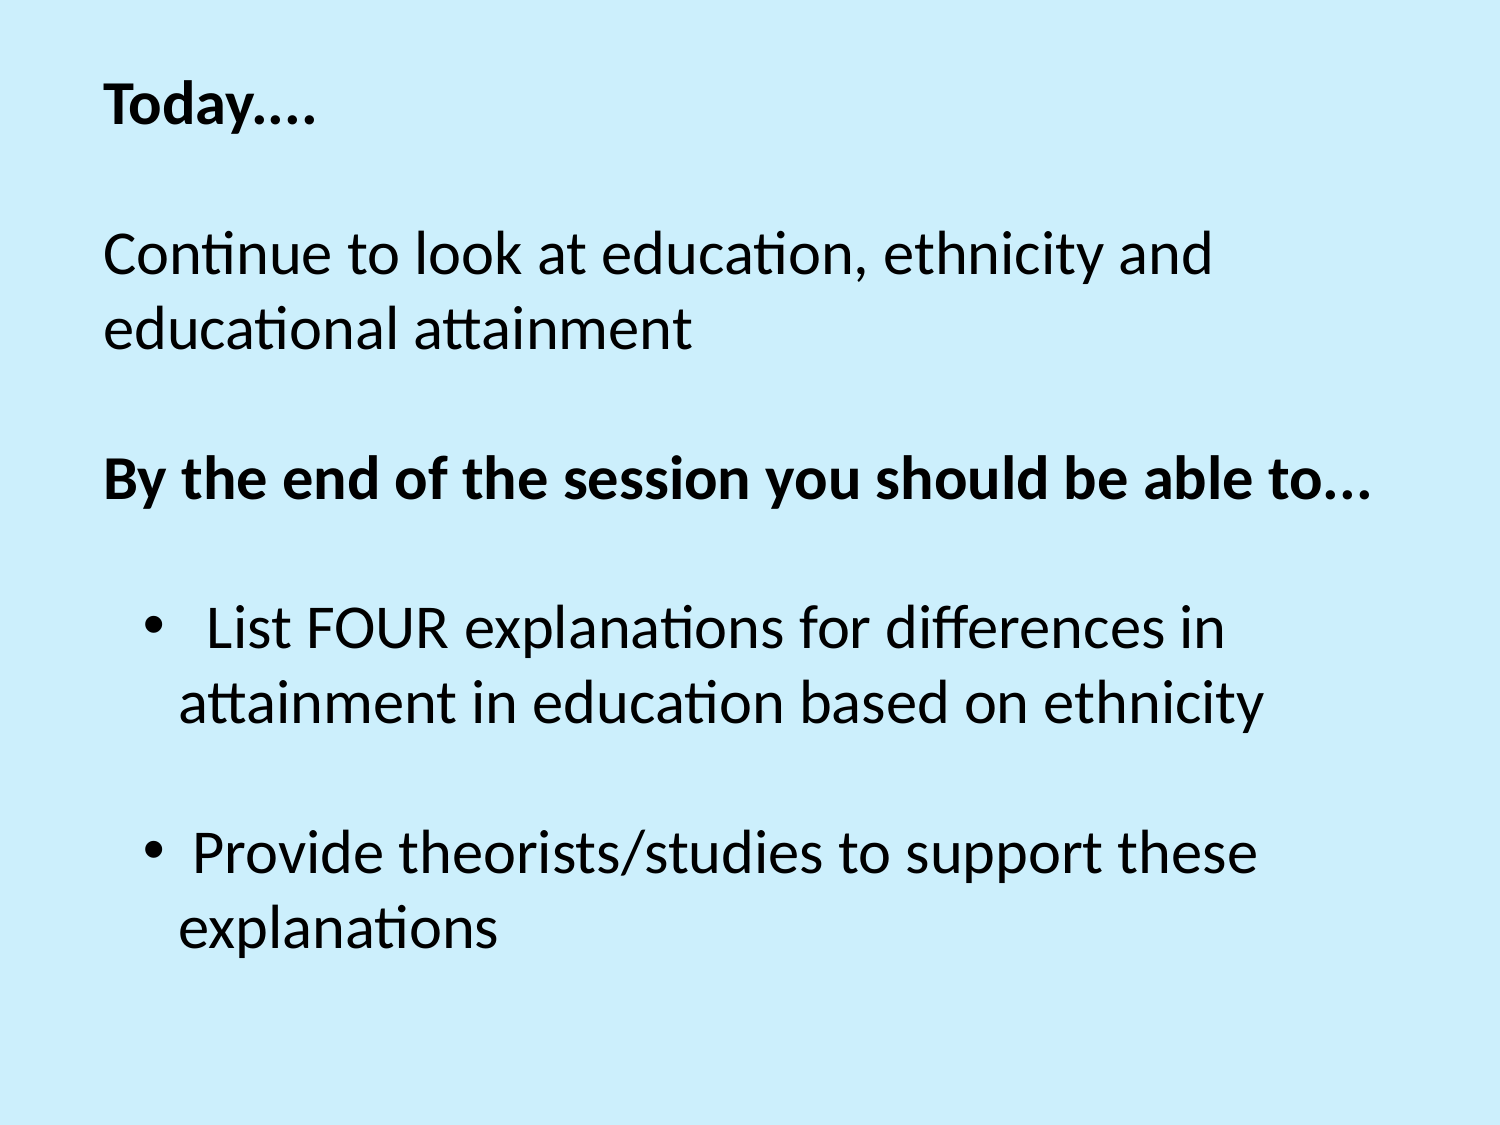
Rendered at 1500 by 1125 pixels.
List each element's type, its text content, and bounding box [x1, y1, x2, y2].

text_box Today.... Continue to look at education, ethnicity and educational attainment By the end of the session you should be able to... List FOUR explanations for differences in attainment in education based on ethnicity Provide theorists/studies to support these explanations [88, 54, 1447, 1039]
